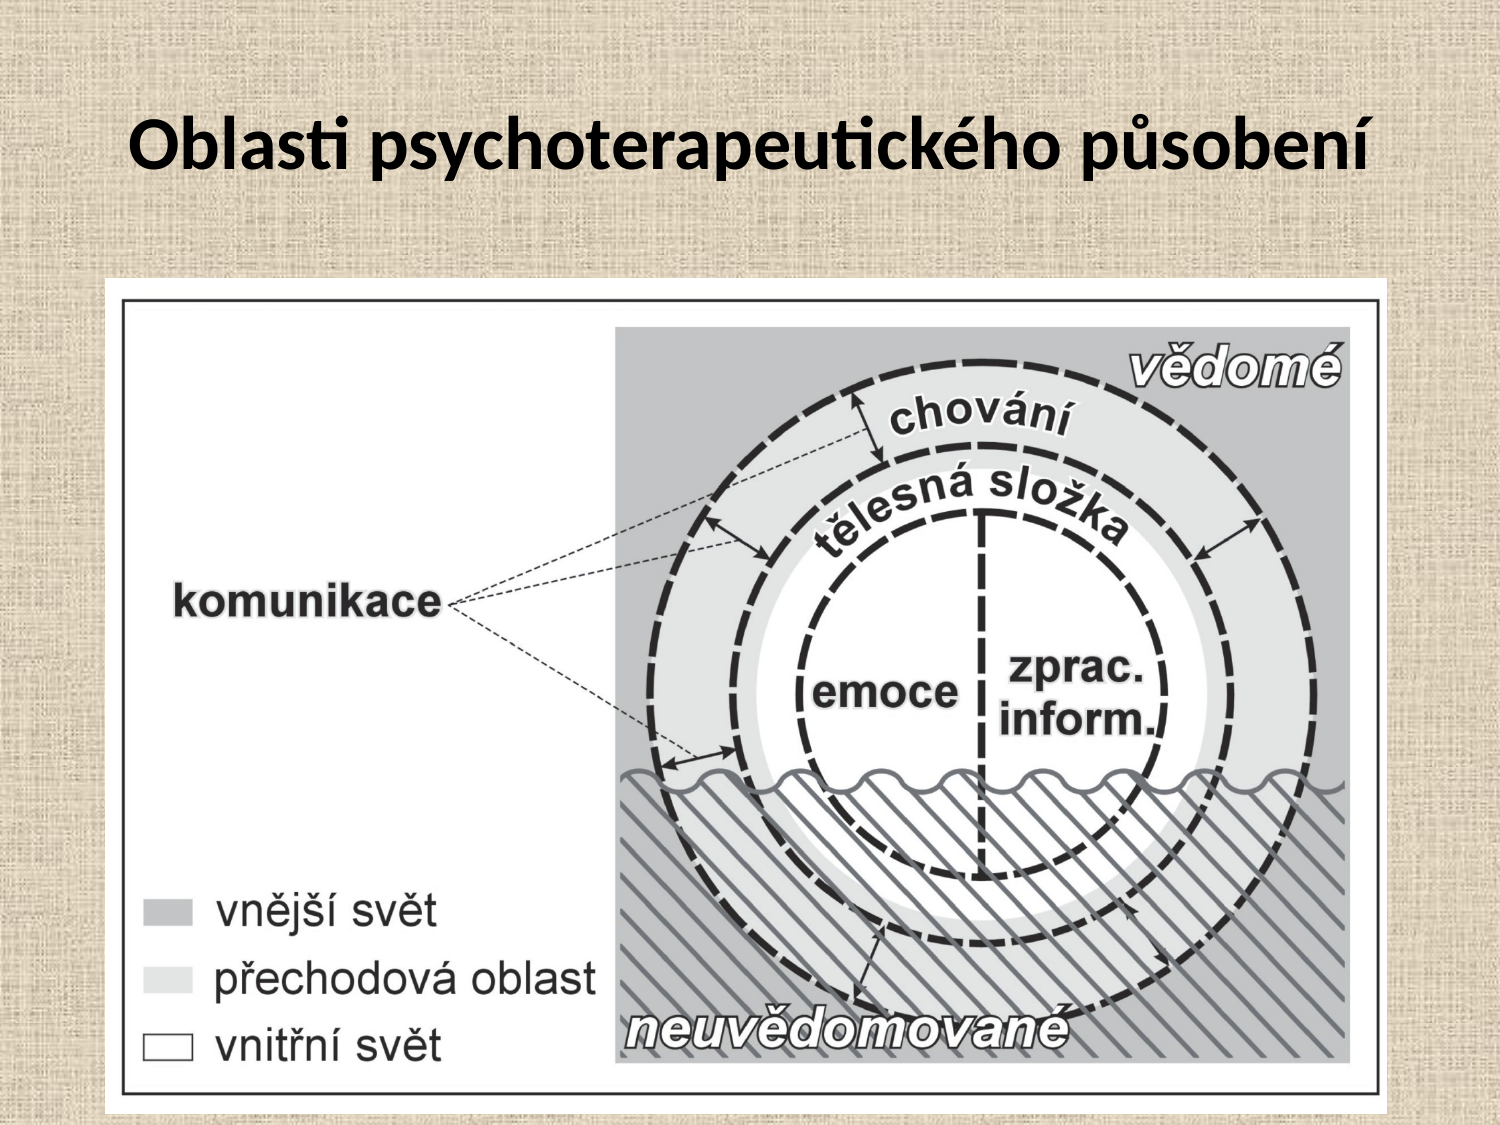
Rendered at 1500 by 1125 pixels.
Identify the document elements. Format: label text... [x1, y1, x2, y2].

title Oblasti psychoterapeutického působení [75, 45, 1425, 233]
picture [0, 0, 1500, 1125]
